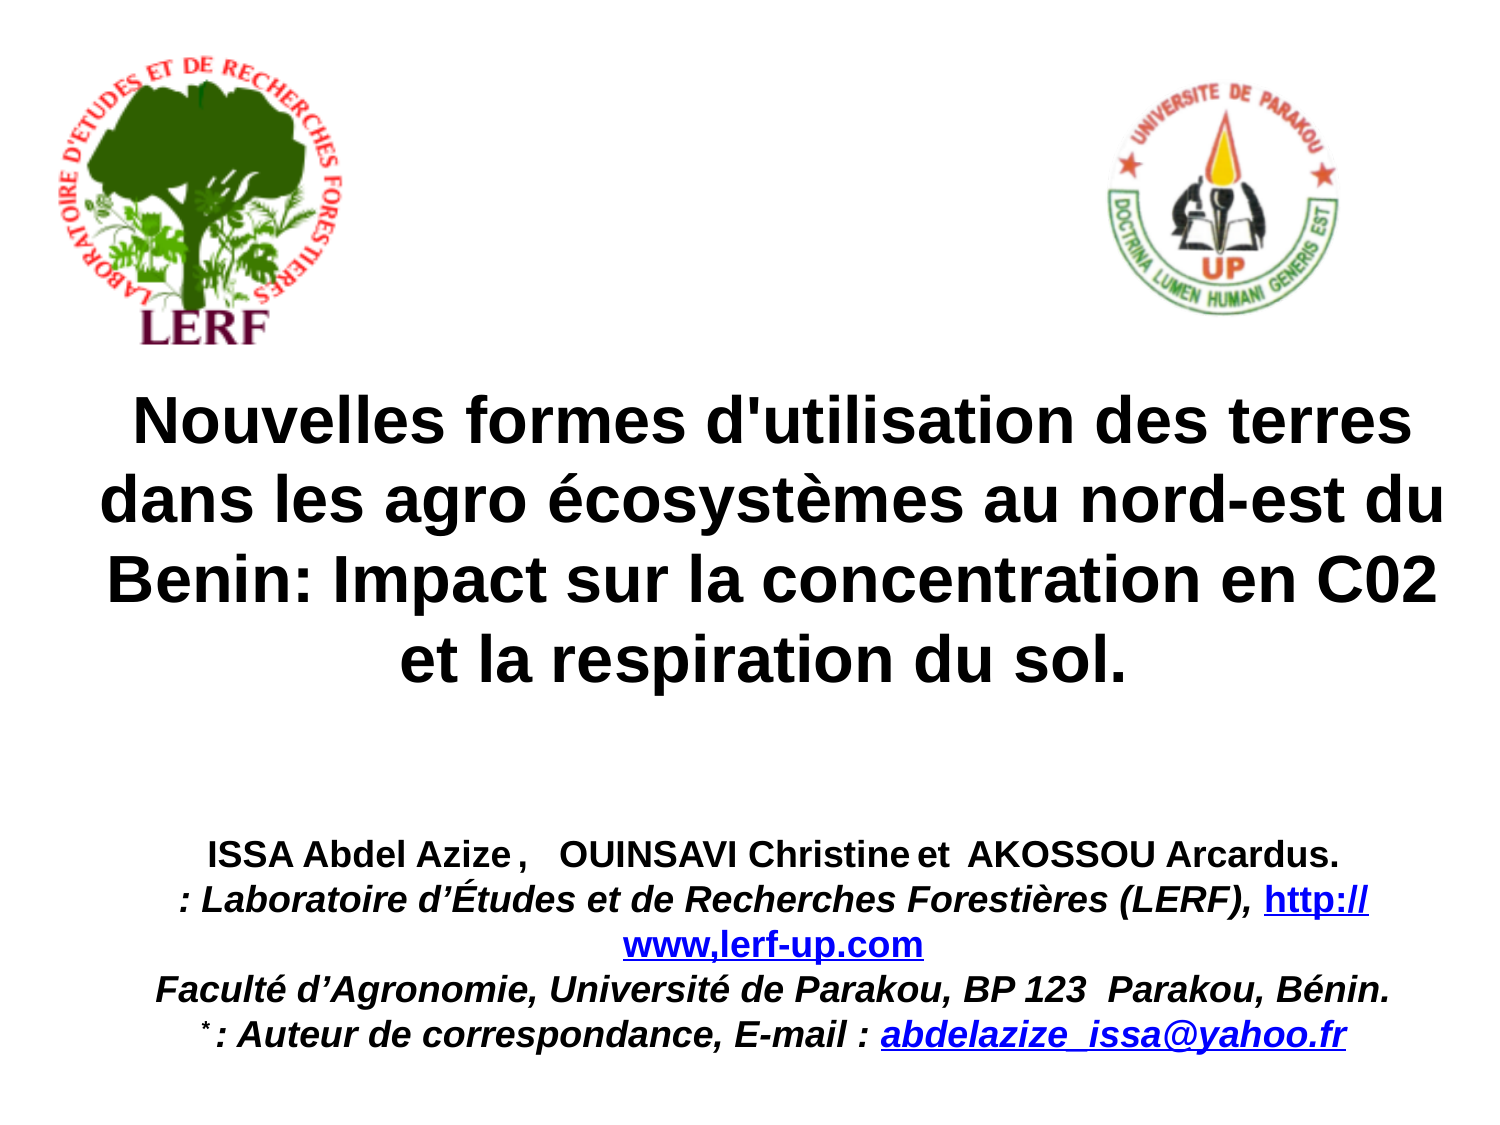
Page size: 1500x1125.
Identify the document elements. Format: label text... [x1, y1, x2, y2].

text_box ISSA Abdel Azize , OUINSAVI Christine et AKOSSOU Arcardus. : Laboratoire d’Études et de Recherches Forestières (LERF), http://www,lerf-up.com Faculté d’Agronomie, Université de Parakou, BP 123 Parakou, Bénin. * : Auteur de correspondance, E-mail : abdelazize_issa@yahoo.fr [67, 822, 1480, 1062]
picture [1092, 62, 1363, 351]
picture [56, 54, 349, 351]
text_box Nouvelles formes d'utilisation des terres dans les agro écosystèmes au nord-est du Benin: Impact sur la concentration en C02 et la respiration du sol. [49, 350, 1498, 736]
